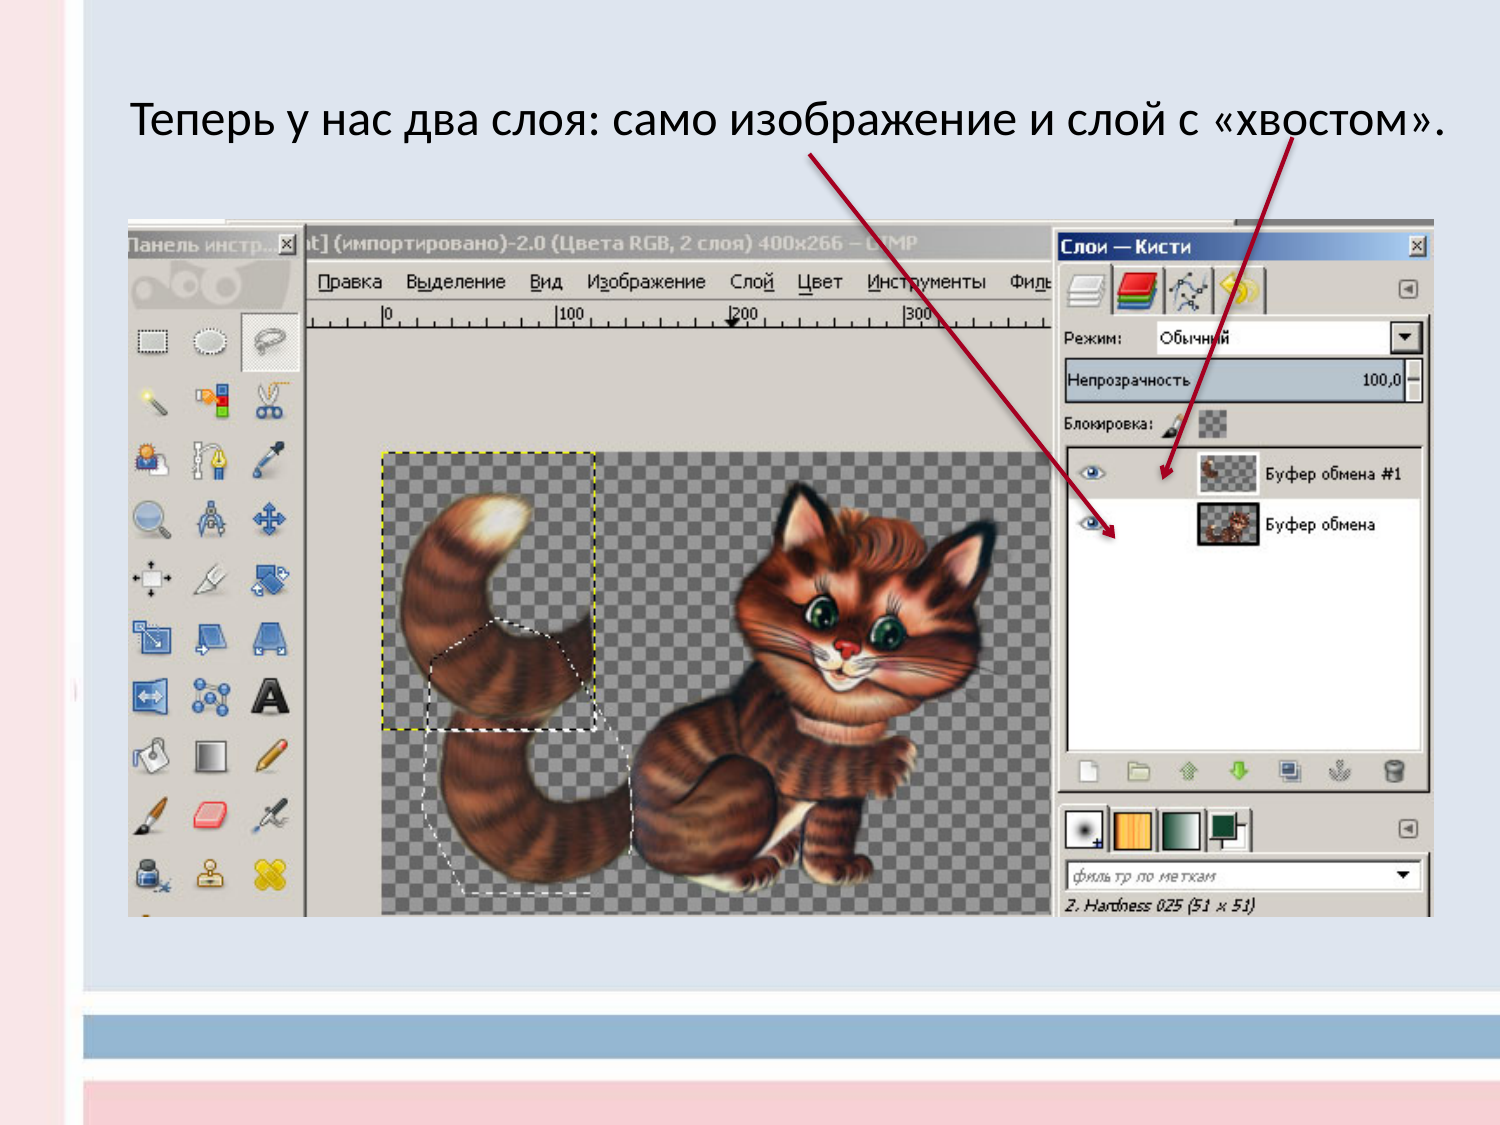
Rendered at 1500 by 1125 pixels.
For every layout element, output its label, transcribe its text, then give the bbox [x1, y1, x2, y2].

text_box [1162, 136, 1293, 481]
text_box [808, 153, 1116, 539]
picture [0, 0, 1500, 1125]
text_box Теперь у нас два слоя: само изображение и слой с «хвостом». [115, 78, 1471, 153]
